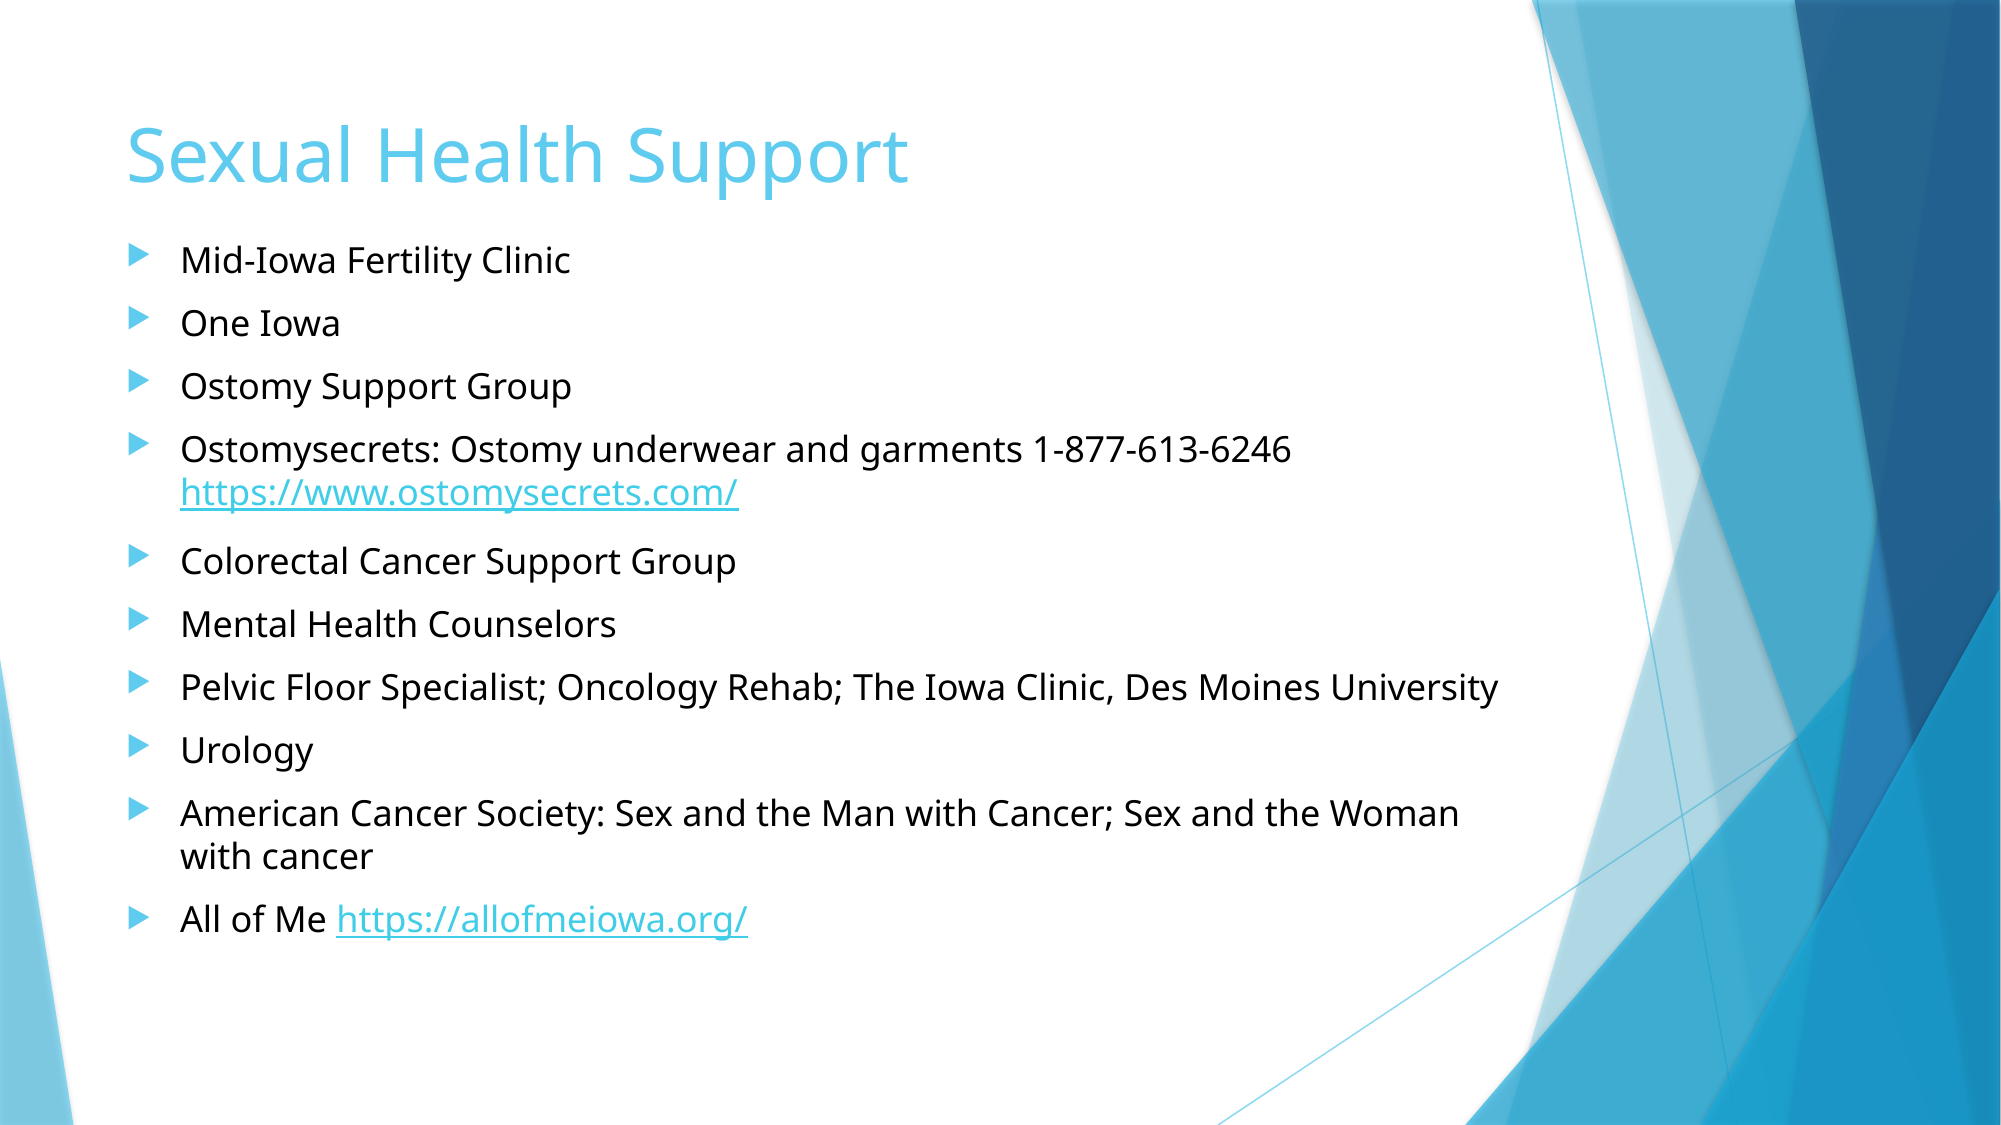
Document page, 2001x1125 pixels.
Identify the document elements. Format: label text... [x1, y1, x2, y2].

list Mid-Iowa Fertility Clinic One Iowa Ostomy Support Group Ostomysecrets: Ostomy underwear and garments 1-877-613-6246 https://www.ostomysecrets.com/ Colorectal Cancer Support Group Mental Health Counselors Pelvic Floor Specialist; Oncology Rehab; The Iowa Clinic, Des Moines University Urology American Cancer Society: Sex and the Man with Cancer; Sex and the Woman with cancer All of Me https://allofmeiowa.org/ [111, 229, 1522, 991]
title Sexual Health Support [111, 99, 1522, 229]
